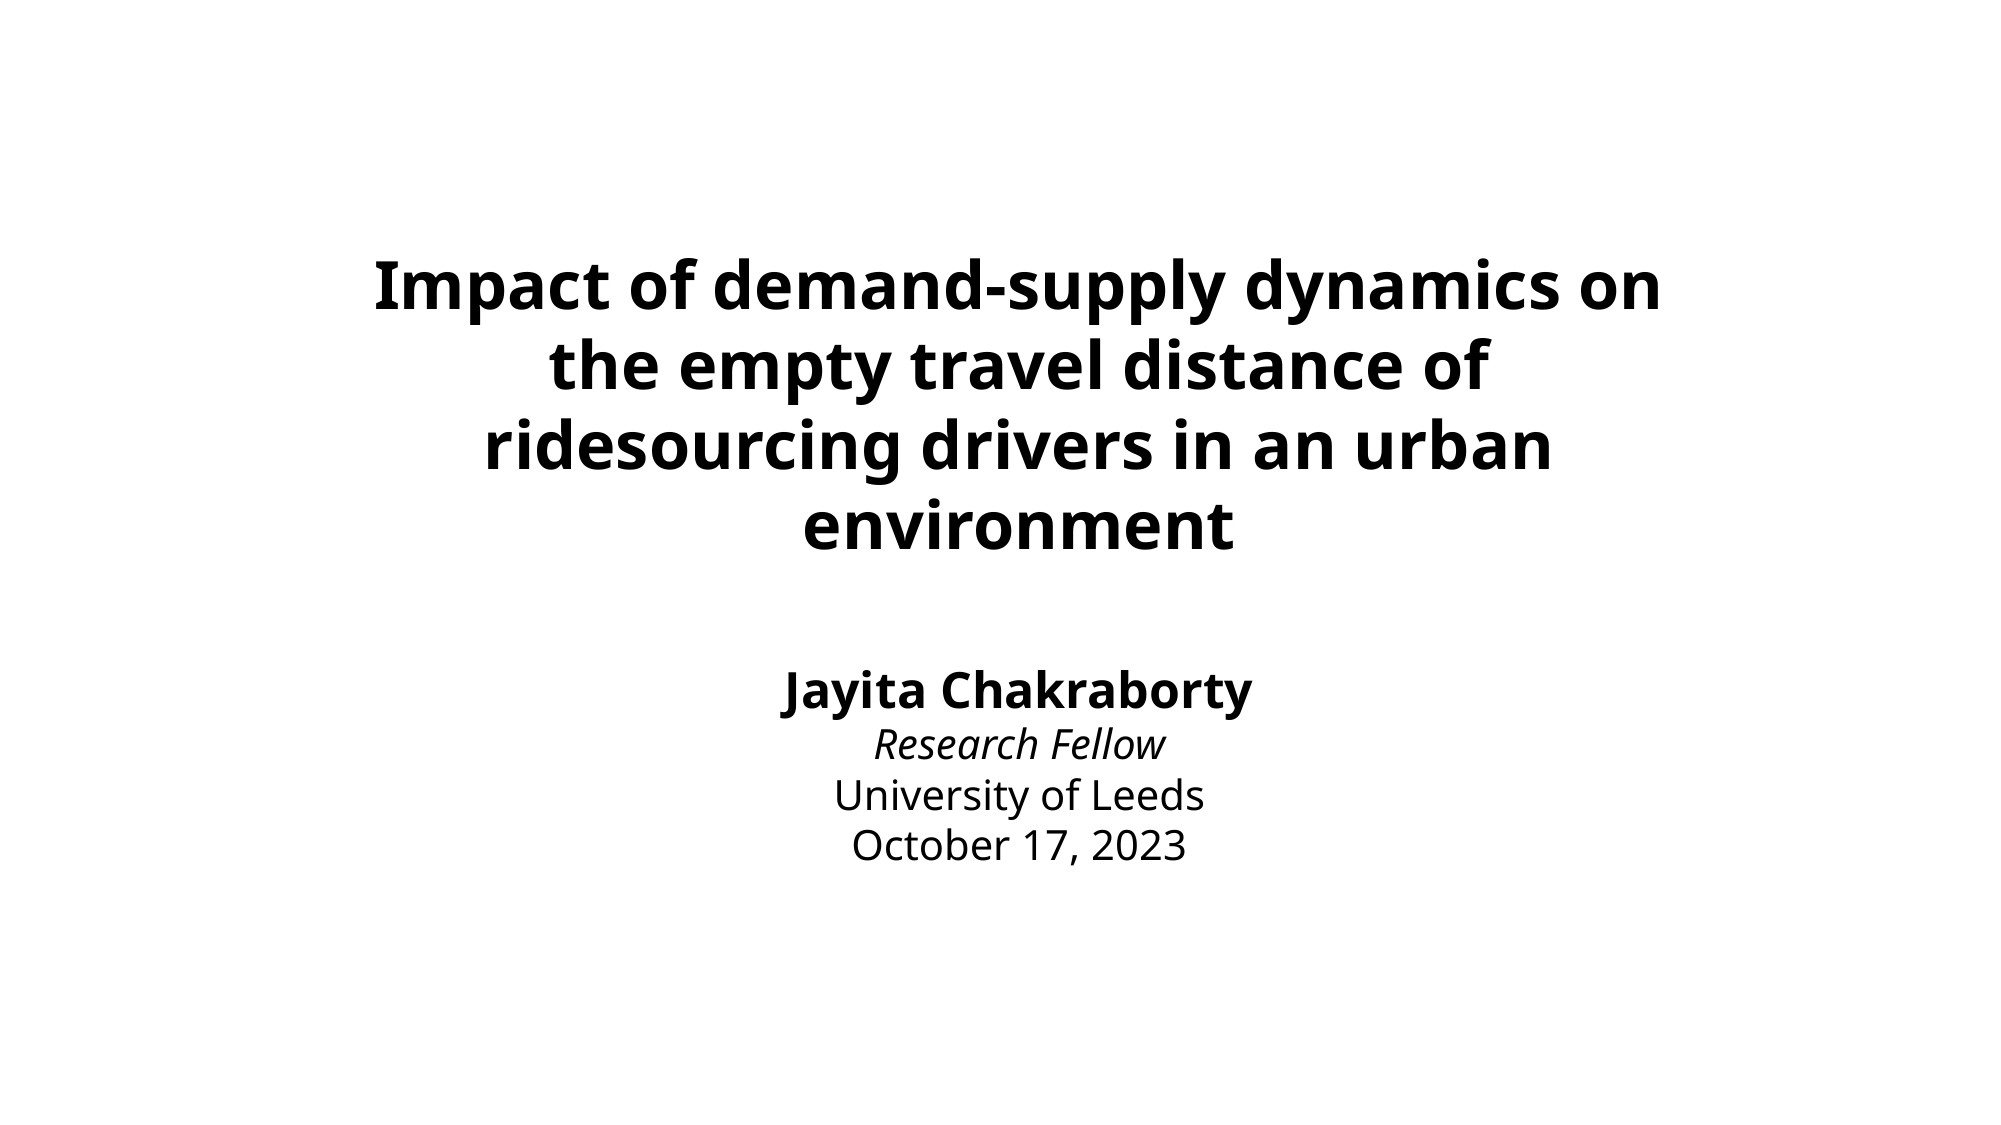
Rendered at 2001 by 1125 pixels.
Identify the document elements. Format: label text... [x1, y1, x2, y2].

text_box Impact of demand-supply dynamics on the empty travel distance of ridesourcing drivers in an urban environment [332, 235, 1707, 571]
text_box Jayita Chakraborty Research Fellow University of Leeds October 17, 2023 [157, 650, 1882, 876]
